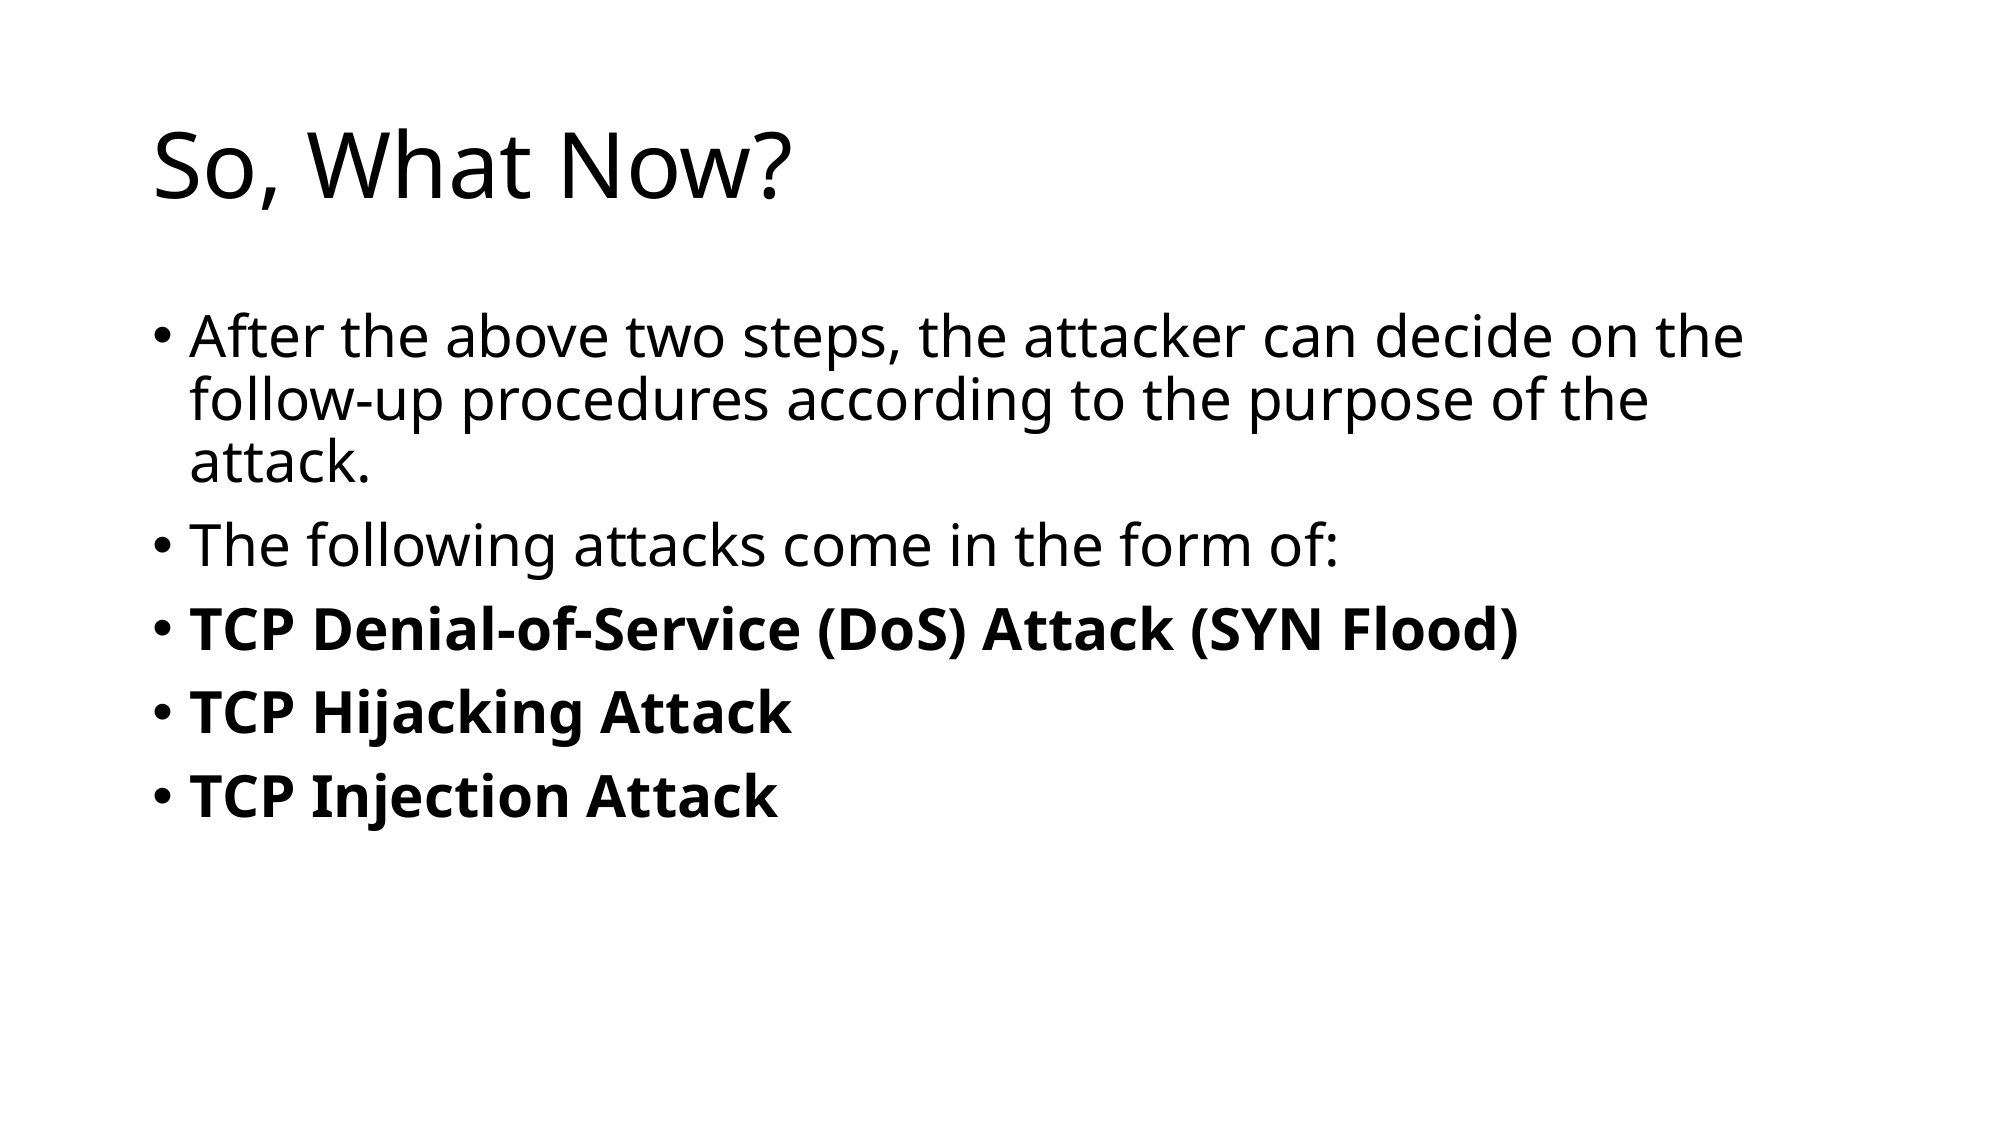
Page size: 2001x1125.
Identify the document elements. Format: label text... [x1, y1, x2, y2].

title So, What Now? [137, 59, 1863, 278]
list After the above two steps, the attacker can decide on the follow-up procedures according to the purpose of the attack. The following attacks come in the form of: TCP Denial-of-Service (DoS) Attack (SYN Flood) TCP Hijacking Attack TCP Injection Attack [137, 299, 1863, 1014]
